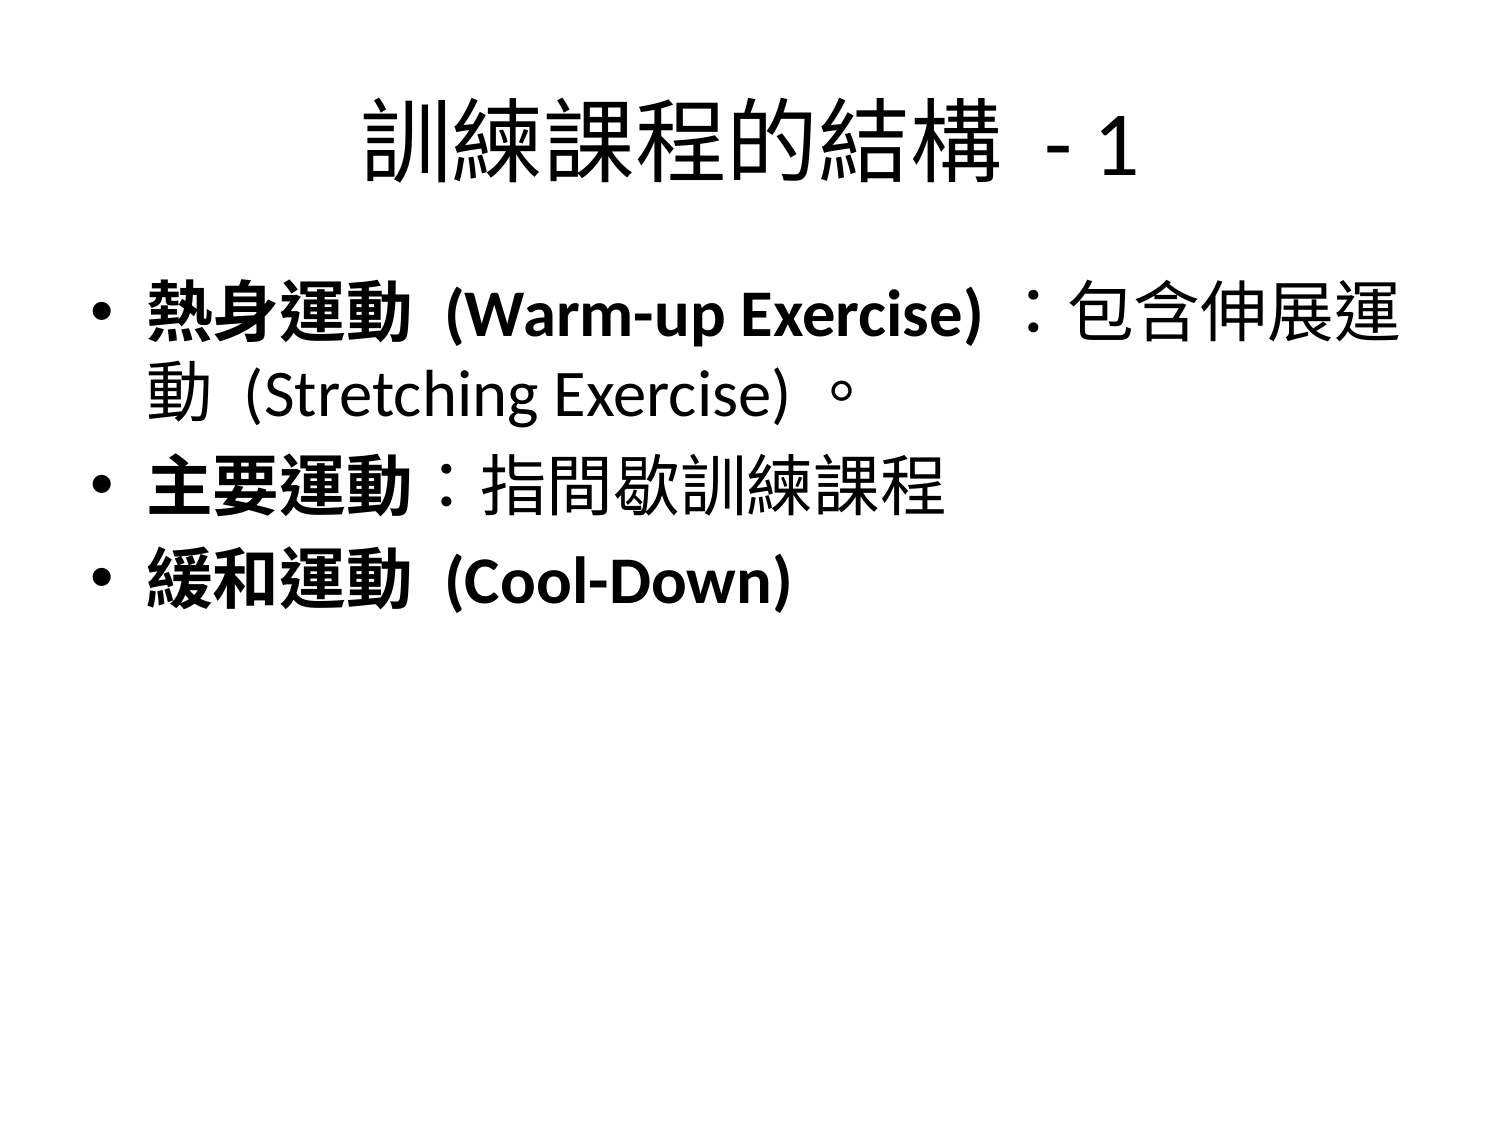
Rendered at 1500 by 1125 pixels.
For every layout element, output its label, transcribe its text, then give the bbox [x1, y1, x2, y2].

list 熱身運動 (Warm-up Exercise)：包含伸展運動 (Stretching Exercise)。 主要運動：指間歇訓練課程 緩和運動 (Cool-Down) [75, 262, 1425, 1005]
title 訓練課程的結構 - 1 [75, 45, 1425, 233]
